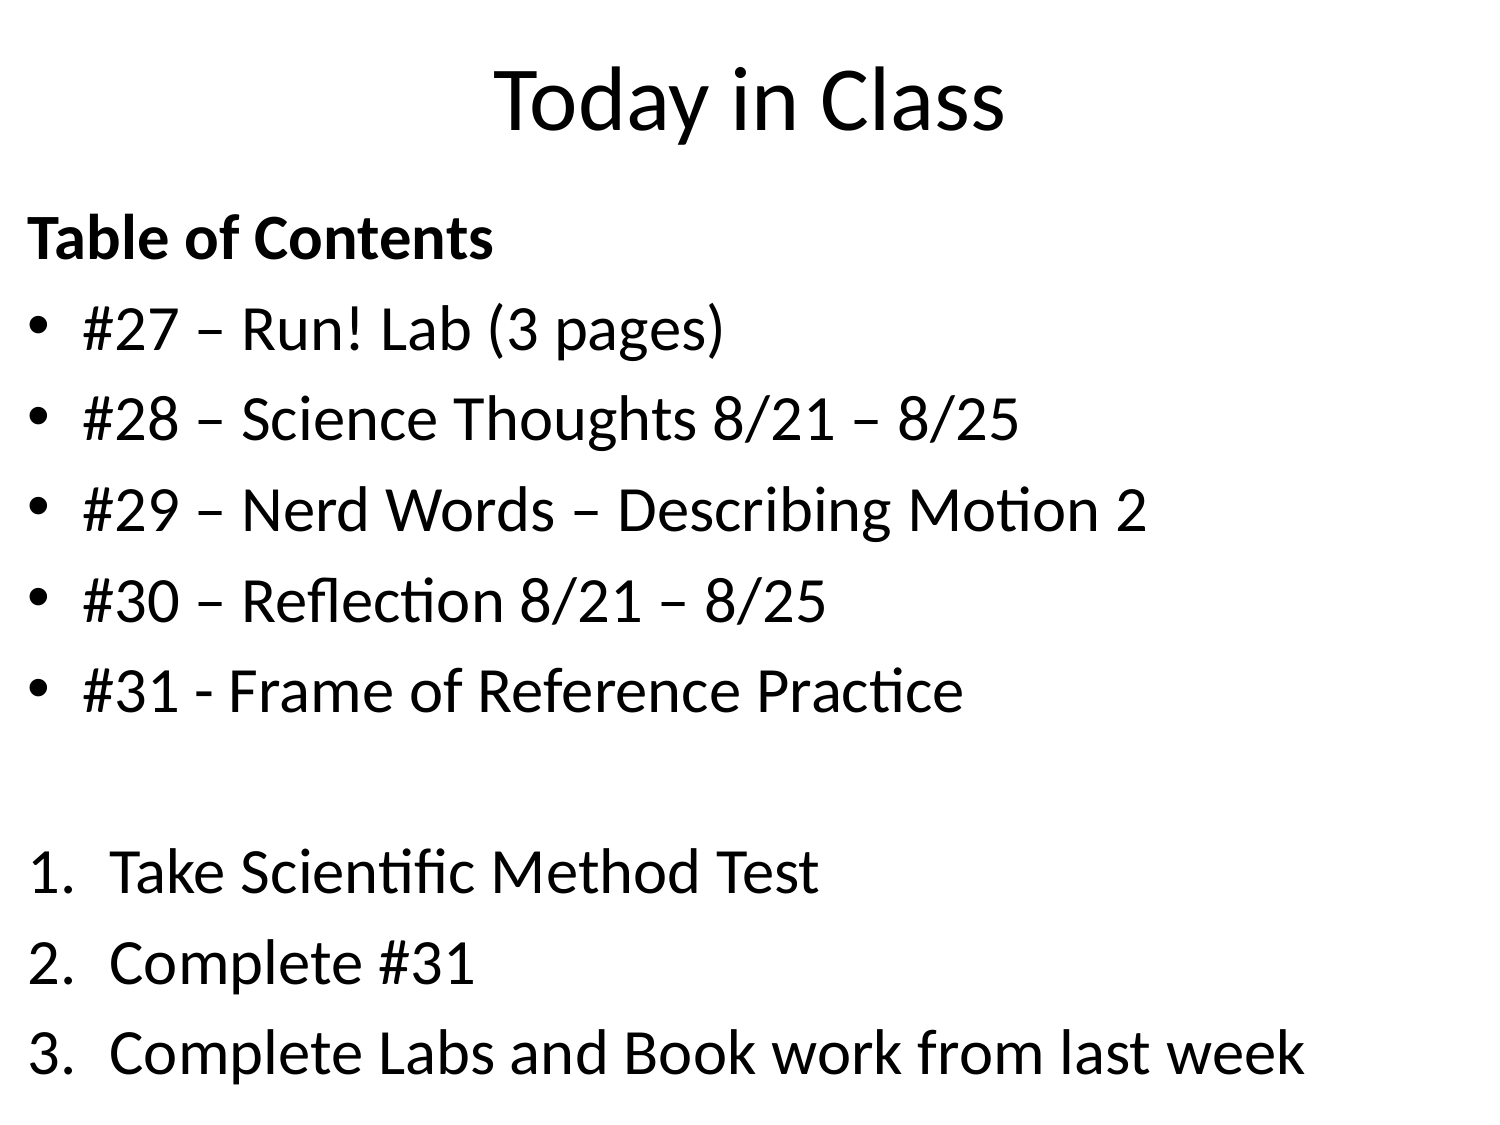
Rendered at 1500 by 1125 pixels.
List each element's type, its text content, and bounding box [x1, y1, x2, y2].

title Today in Class [75, 0, 1425, 187]
list Table of Contents #27 – Run! Lab (3 pages) #28 – Science Thoughts 8/21 – 8/25 #29 – Nerd Words – Describing Motion 2 #30 – Reflection 8/21 – 8/25 #31 - Frame of Reference Practice Take Scientific Method Test Complete #31 Complete Labs and Book work from last week [12, 187, 1475, 1100]
